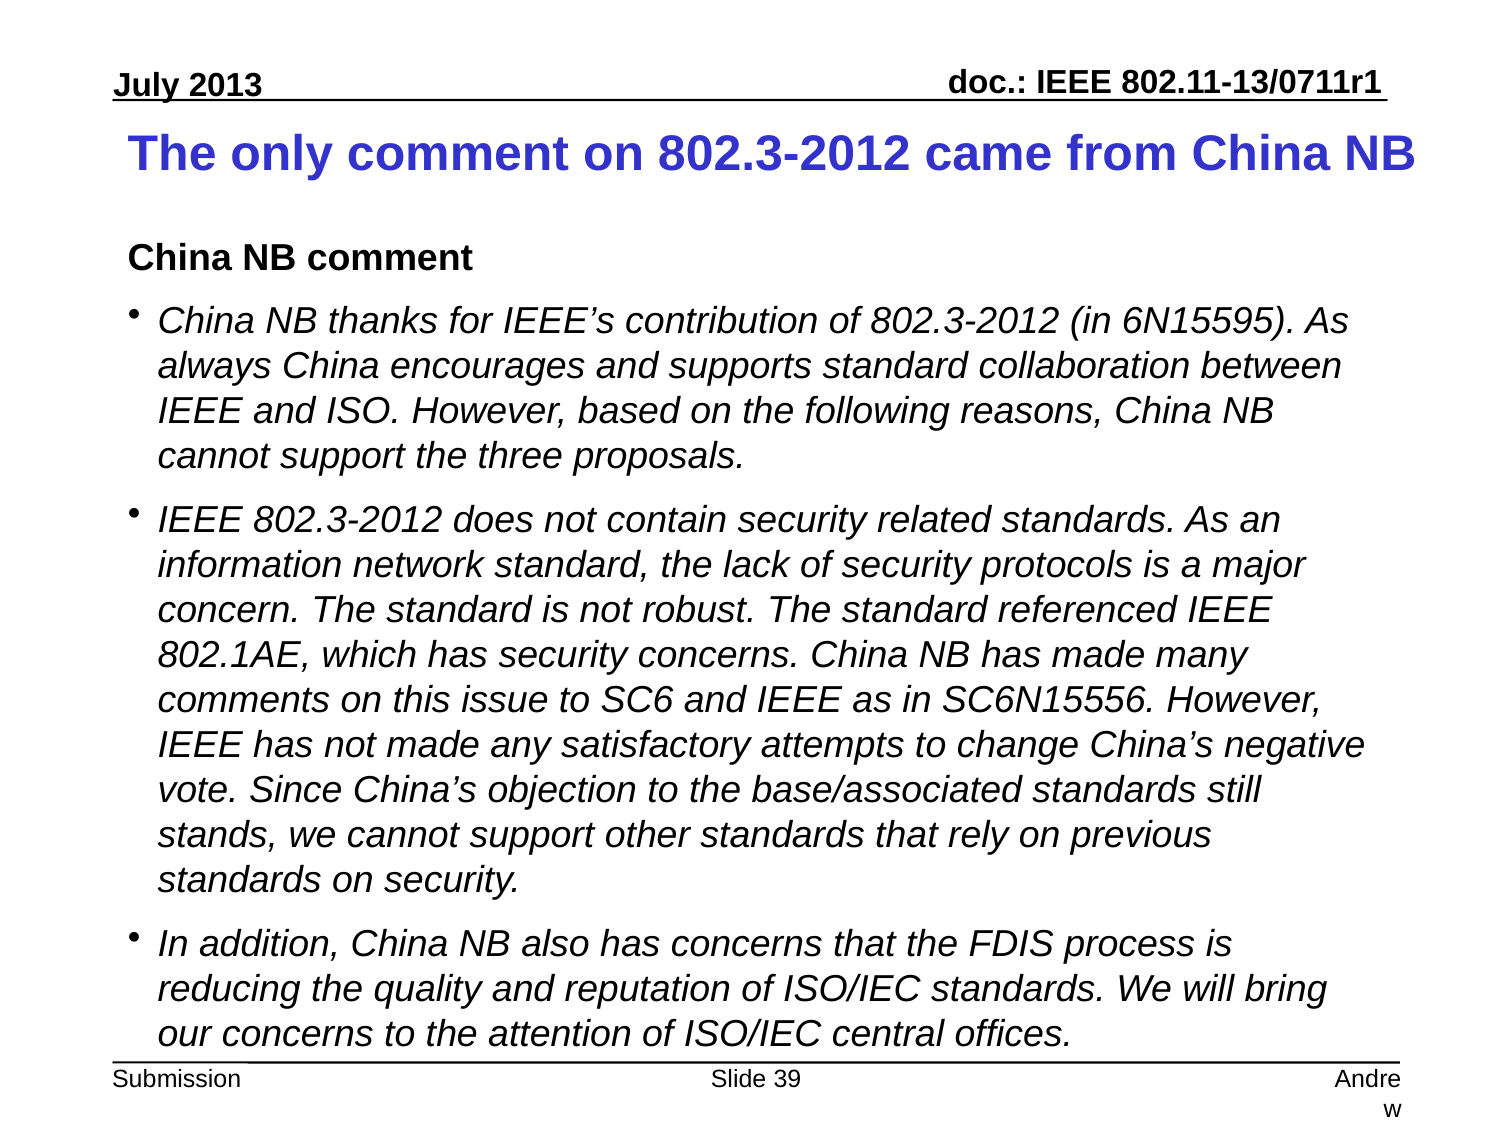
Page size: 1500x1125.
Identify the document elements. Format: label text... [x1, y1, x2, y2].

slide_number Slide 39 [709, 1061, 803, 1093]
list China NB comment China NB thanks for IEEE’s contribution of 802.3-2012 (in 6N15595). As always China encourages and supports standard collaboration between IEEE and ISO. However, based on the following reasons, China NB cannot support the three proposals. IEEE 802.3-2012 does not contain security related standards. As an information network standard, the lack of security protocols is a major concern. The standard is not robust. The standard referenced IEEE 802.1AE, which has security concerns. China NB has made many comments on this issue to SC6 and IEEE as in SC6N15556. However, IEEE has not made any satisfactory attempts to change China’s negative vote. Since China’s objection to the base/associated standards still stands, we cannot support other standards that rely on previous standards on security. In addition, China NB also has concerns that the FDIS process is reducing the quality and reputation of ISO/IEC standards. We will bring our concerns to the attention of ISO/IEC central offices. [112, 224, 1388, 900]
title The only comment on 802.3-2012 came from China NB [112, 112, 1450, 288]
footer Andrew Myles, Cisco [1320, 1061, 1402, 1093]
